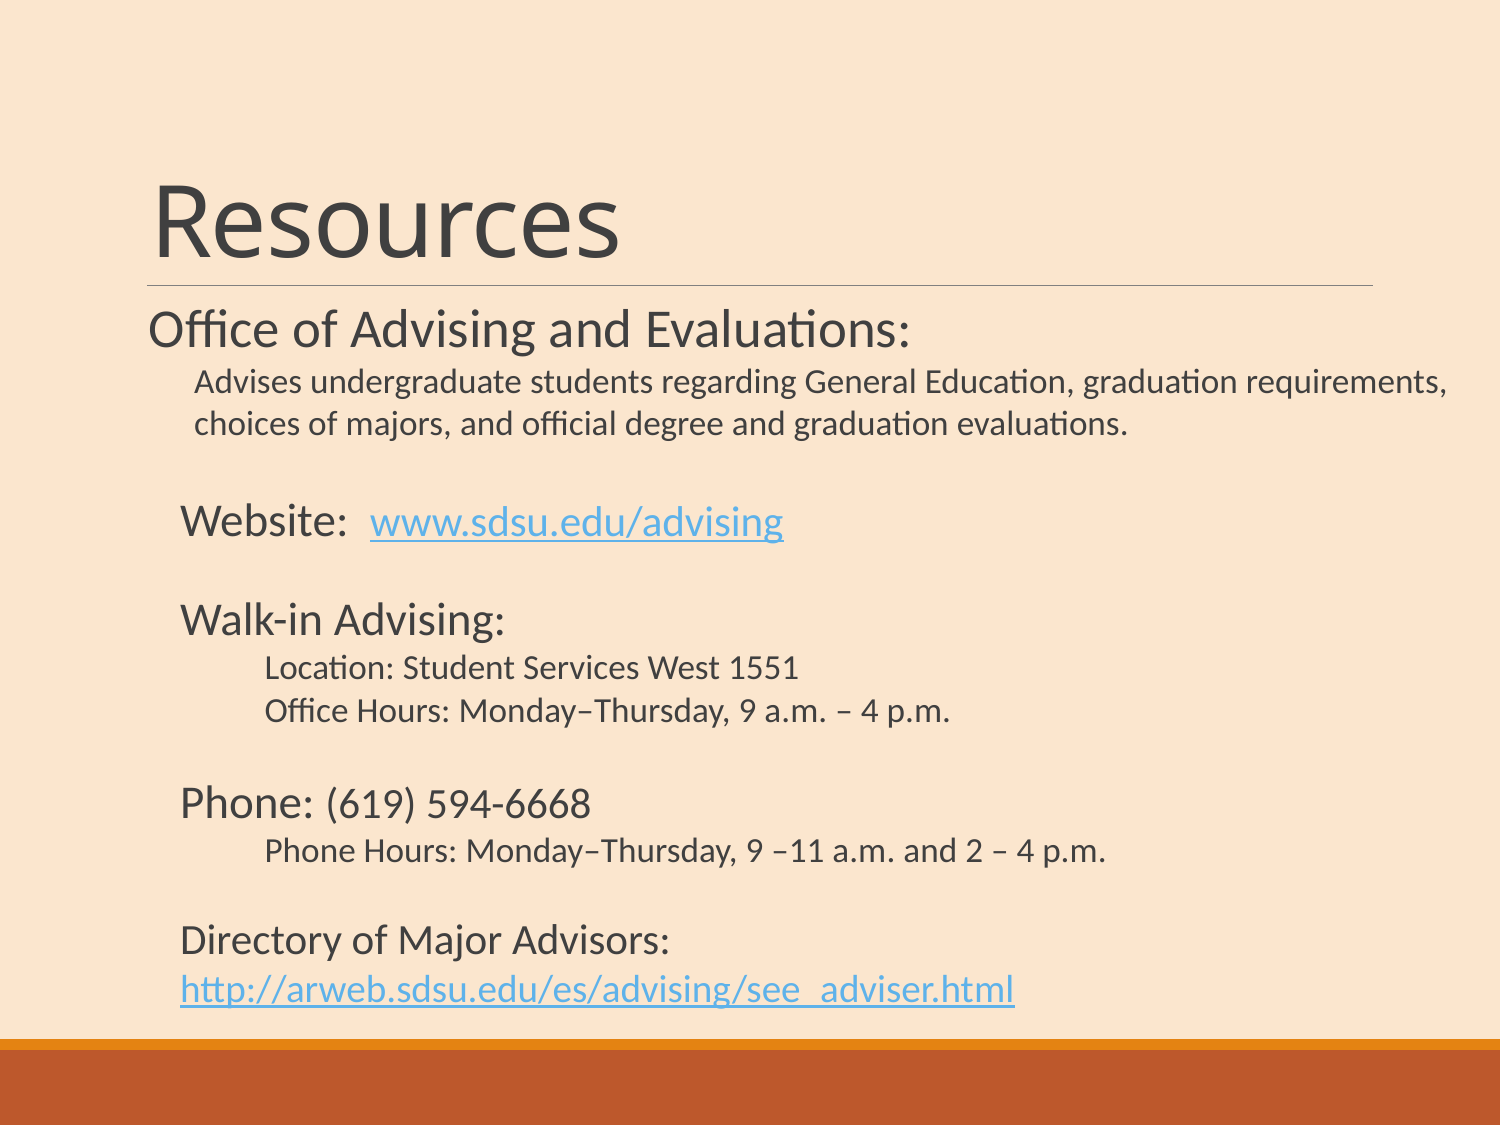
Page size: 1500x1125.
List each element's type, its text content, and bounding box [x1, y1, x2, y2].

list Office of Advising and Evaluations: Advises undergraduate students regarding General Education, graduation requirements, choices of majors, and official degree and graduation evaluations. Website: www.sdsu.edu/advising Walk-in Advising: Location: Student Services West 1551 Office Hours: Monday–Thursday, 9 a.m. – 4 p.m. Phone: (619) 594-6668 Phone Hours: Monday–Thursday, 9 –11 a.m. and 2 – 4 p.m. Directory of Major Advisors: http://arweb.sdsu.edu/es/advising/see_adviser.html [135, 285, 1450, 1025]
title Resources [135, 47, 1373, 285]
